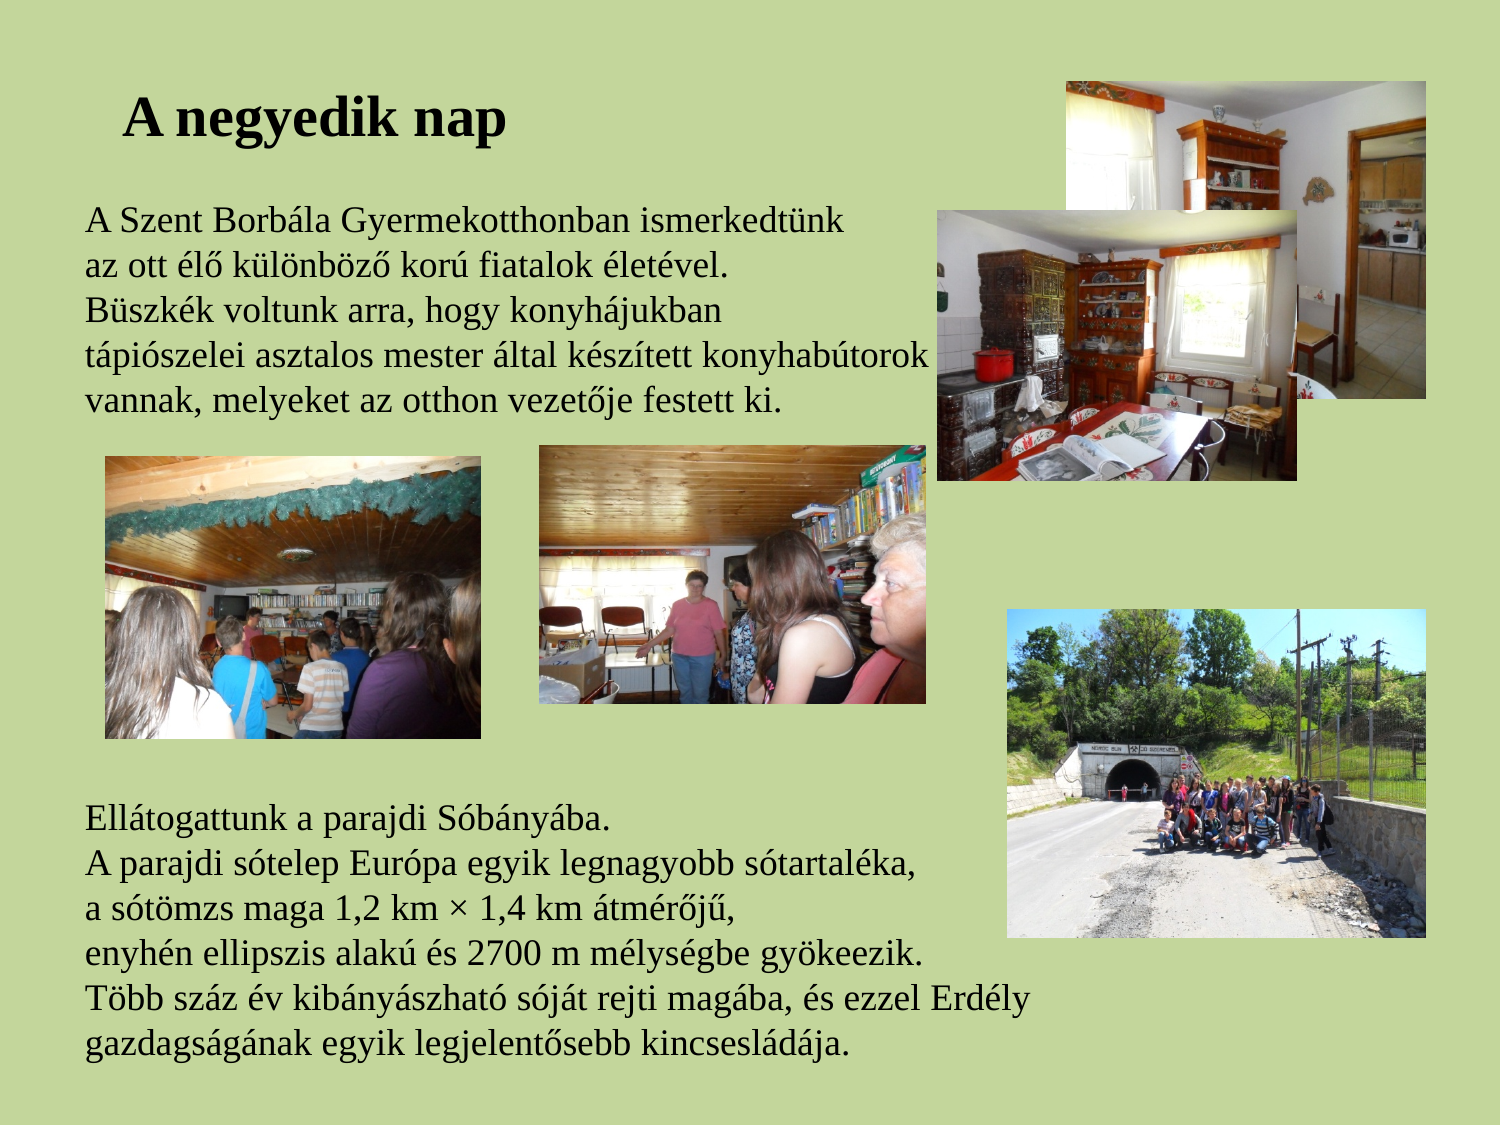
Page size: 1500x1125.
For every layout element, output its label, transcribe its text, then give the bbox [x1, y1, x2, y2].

picture [538, 445, 926, 704]
picture [1007, 609, 1426, 938]
text_box A negyedik nap [108, 70, 553, 156]
text_box A Szent Borbála Gyermekotthonban ismerkedtünk az ott élő különböző korú fiatalok életével. Büszkék voltunk arra, hogy konyhájukban tápiószelei asztalos mester által készített konyhabútorok vannak, melyeket az otthon vezetője festett ki. [70, 187, 1061, 428]
text_box Ellátogattunk a parajdi Sóbányába. A parajdi sótelep Európa egyik legnagyobb sótartaléka, a sótömzs maga 1,2 km × 1,4 km átmérőjű, enyhén ellipszis alakú és 2700 m mélységbe gyökeezik. Több száz év kibányászható sóját rejti magába, és ezzel Erdély gazdagságának egyik legjelentősebb kincsesládája. [70, 785, 1125, 1070]
picture [937, 81, 1426, 481]
picture [105, 456, 481, 739]
